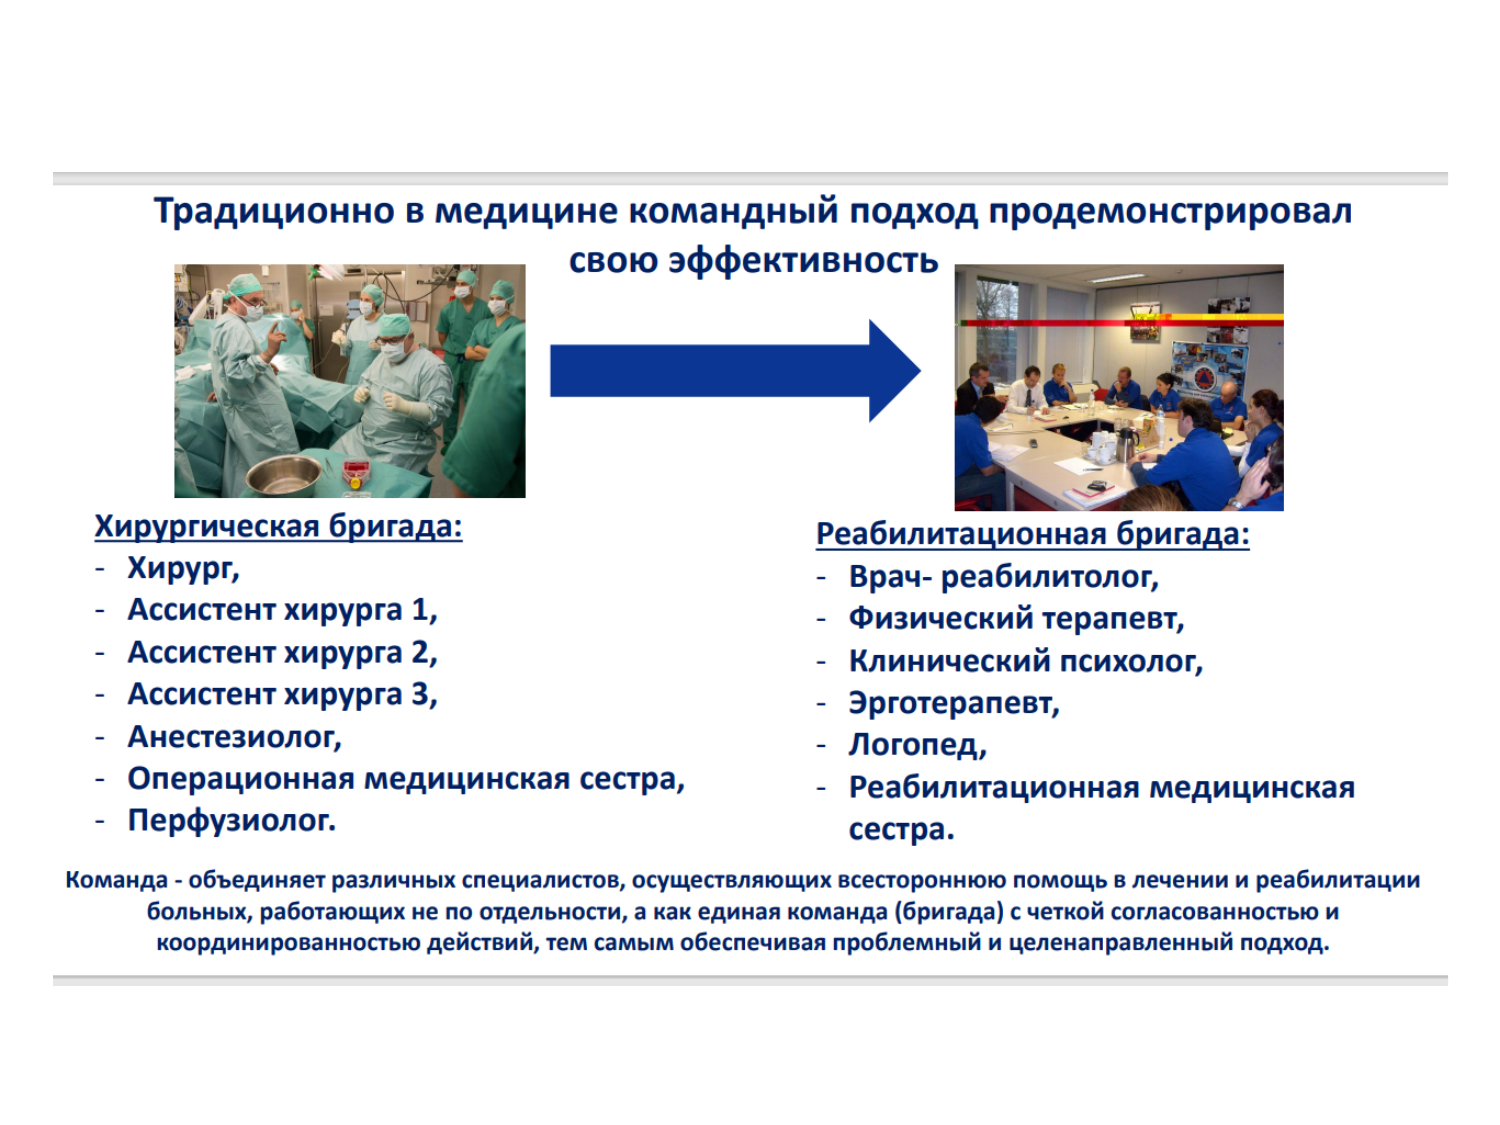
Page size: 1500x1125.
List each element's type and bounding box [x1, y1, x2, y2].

picture [52, 172, 1449, 986]
